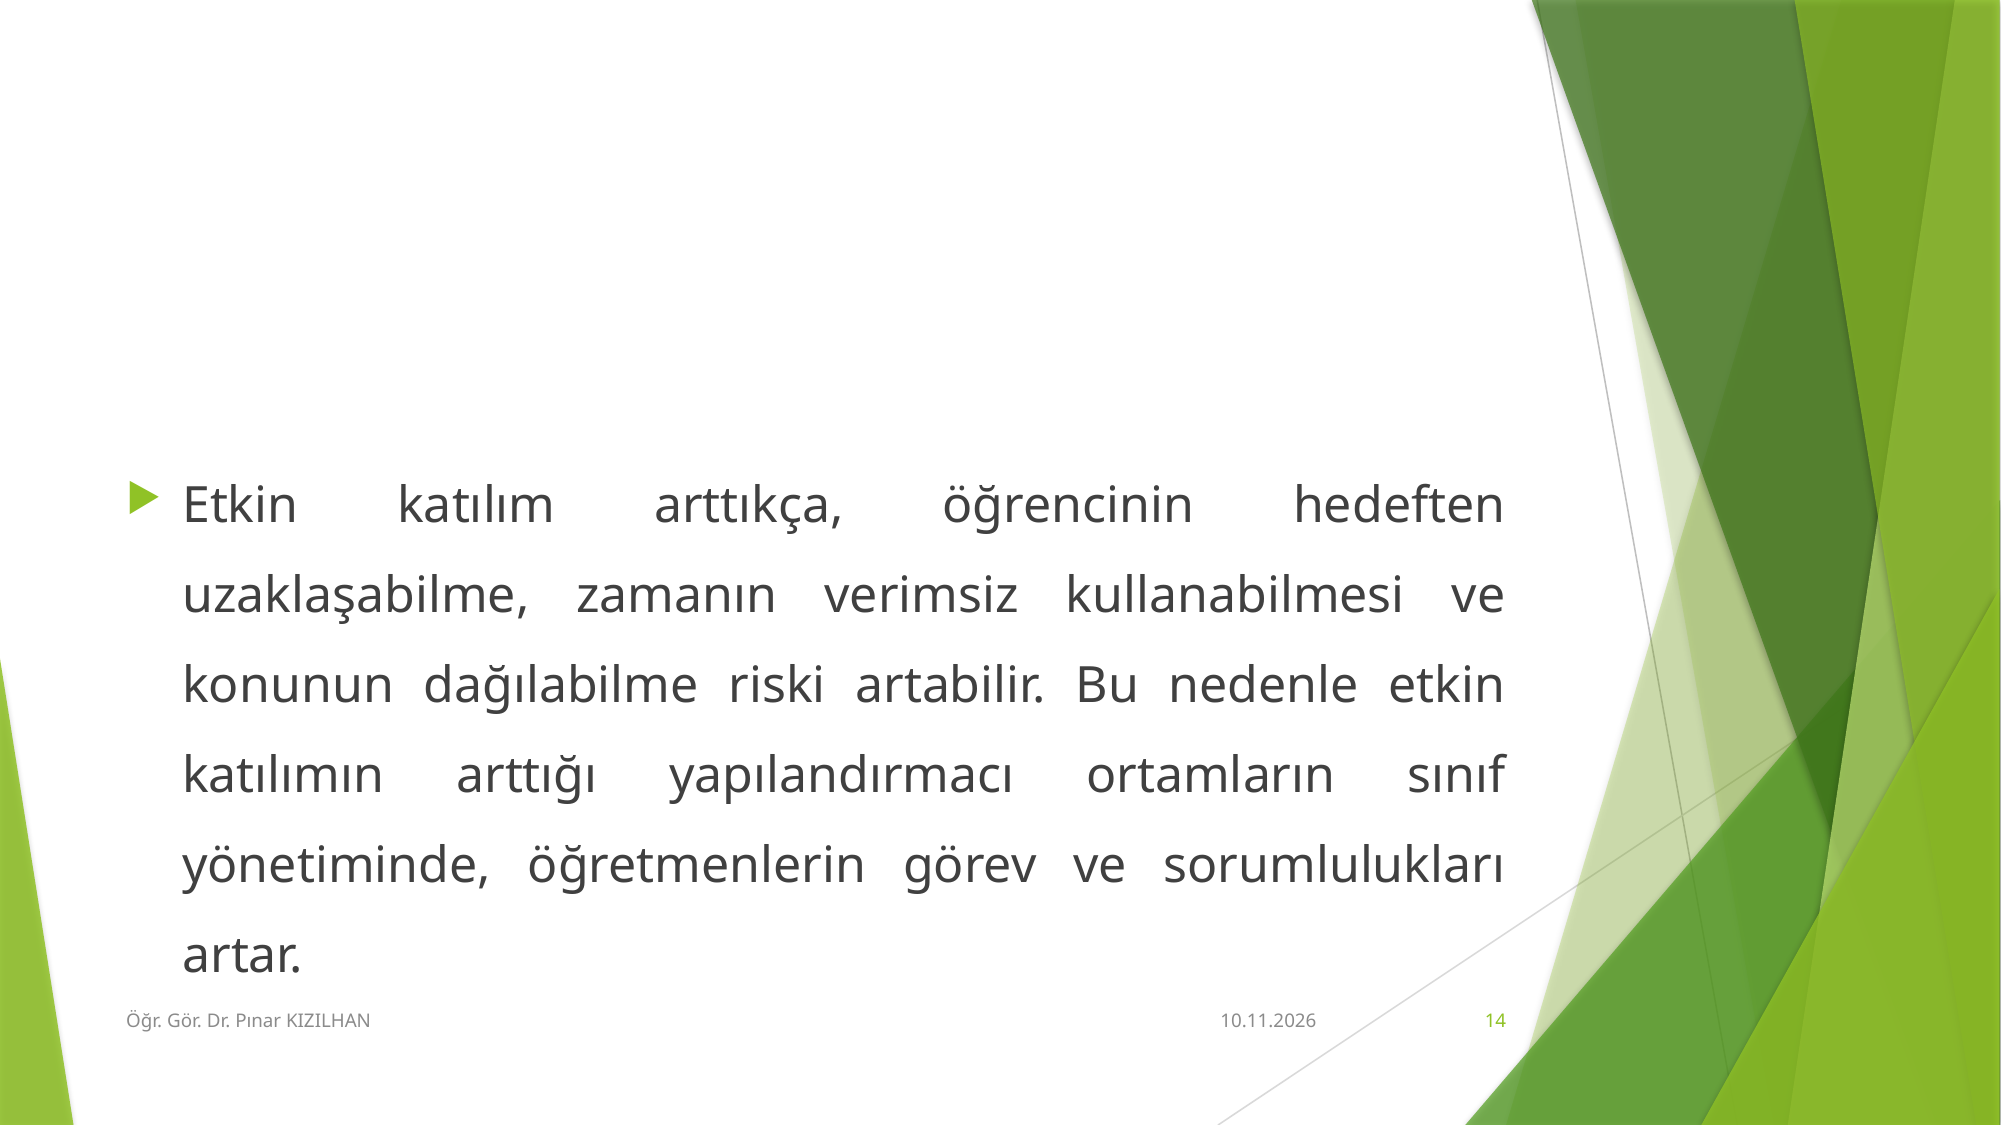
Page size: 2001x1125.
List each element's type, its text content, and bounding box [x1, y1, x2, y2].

slide_number 14 [1409, 991, 1522, 1051]
footer Öğr. Gör. Dr. Pınar KIZILHAN [111, 991, 1145, 1051]
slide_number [1181, 991, 1332, 1051]
list Etkin katılım arttıkça, öğrencinin hedeften uzaklaşabilme, zamanın verimsiz kullanabilmesi ve konunun dağılabilme riski artabilir. Bu nedenle etkin katılımın arttığı yapılandırmacı ortamların sınıf yönetiminde, öğretmenlerin görev ve sorumlulukları artar. [111, 354, 1522, 992]
